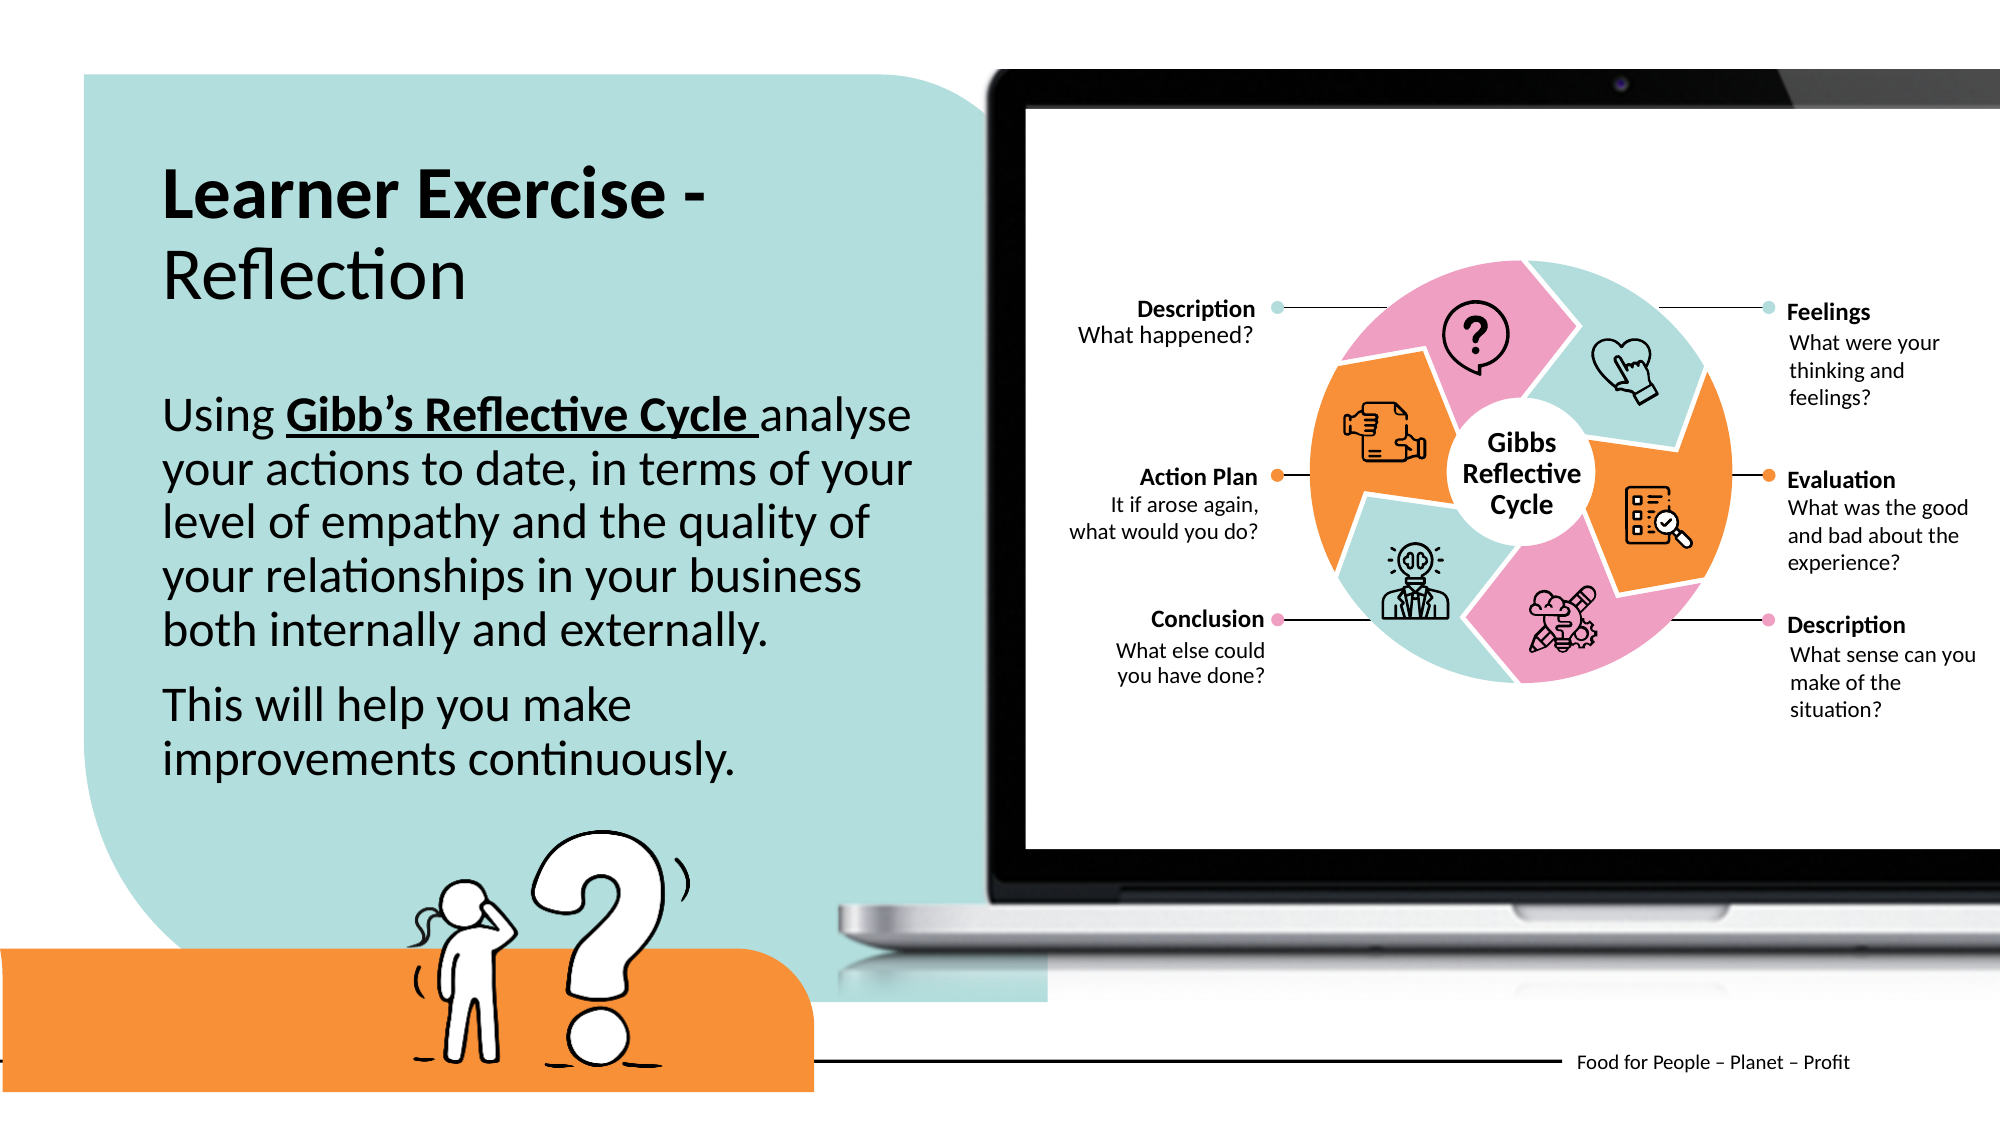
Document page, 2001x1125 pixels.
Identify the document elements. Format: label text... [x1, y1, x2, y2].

list Using Gibb’s Reflective Cycle analyse your actions to date, in terms of your level of empathy and the quality of your relationships in your business both internally and externally. This will help you make improvements continuously. [147, 380, 946, 921]
picture [731, 69, 2000, 1087]
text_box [1049, 260, 2000, 732]
list Learner Exercise - Reflection [147, 146, 967, 309]
picture [405, 830, 690, 1068]
